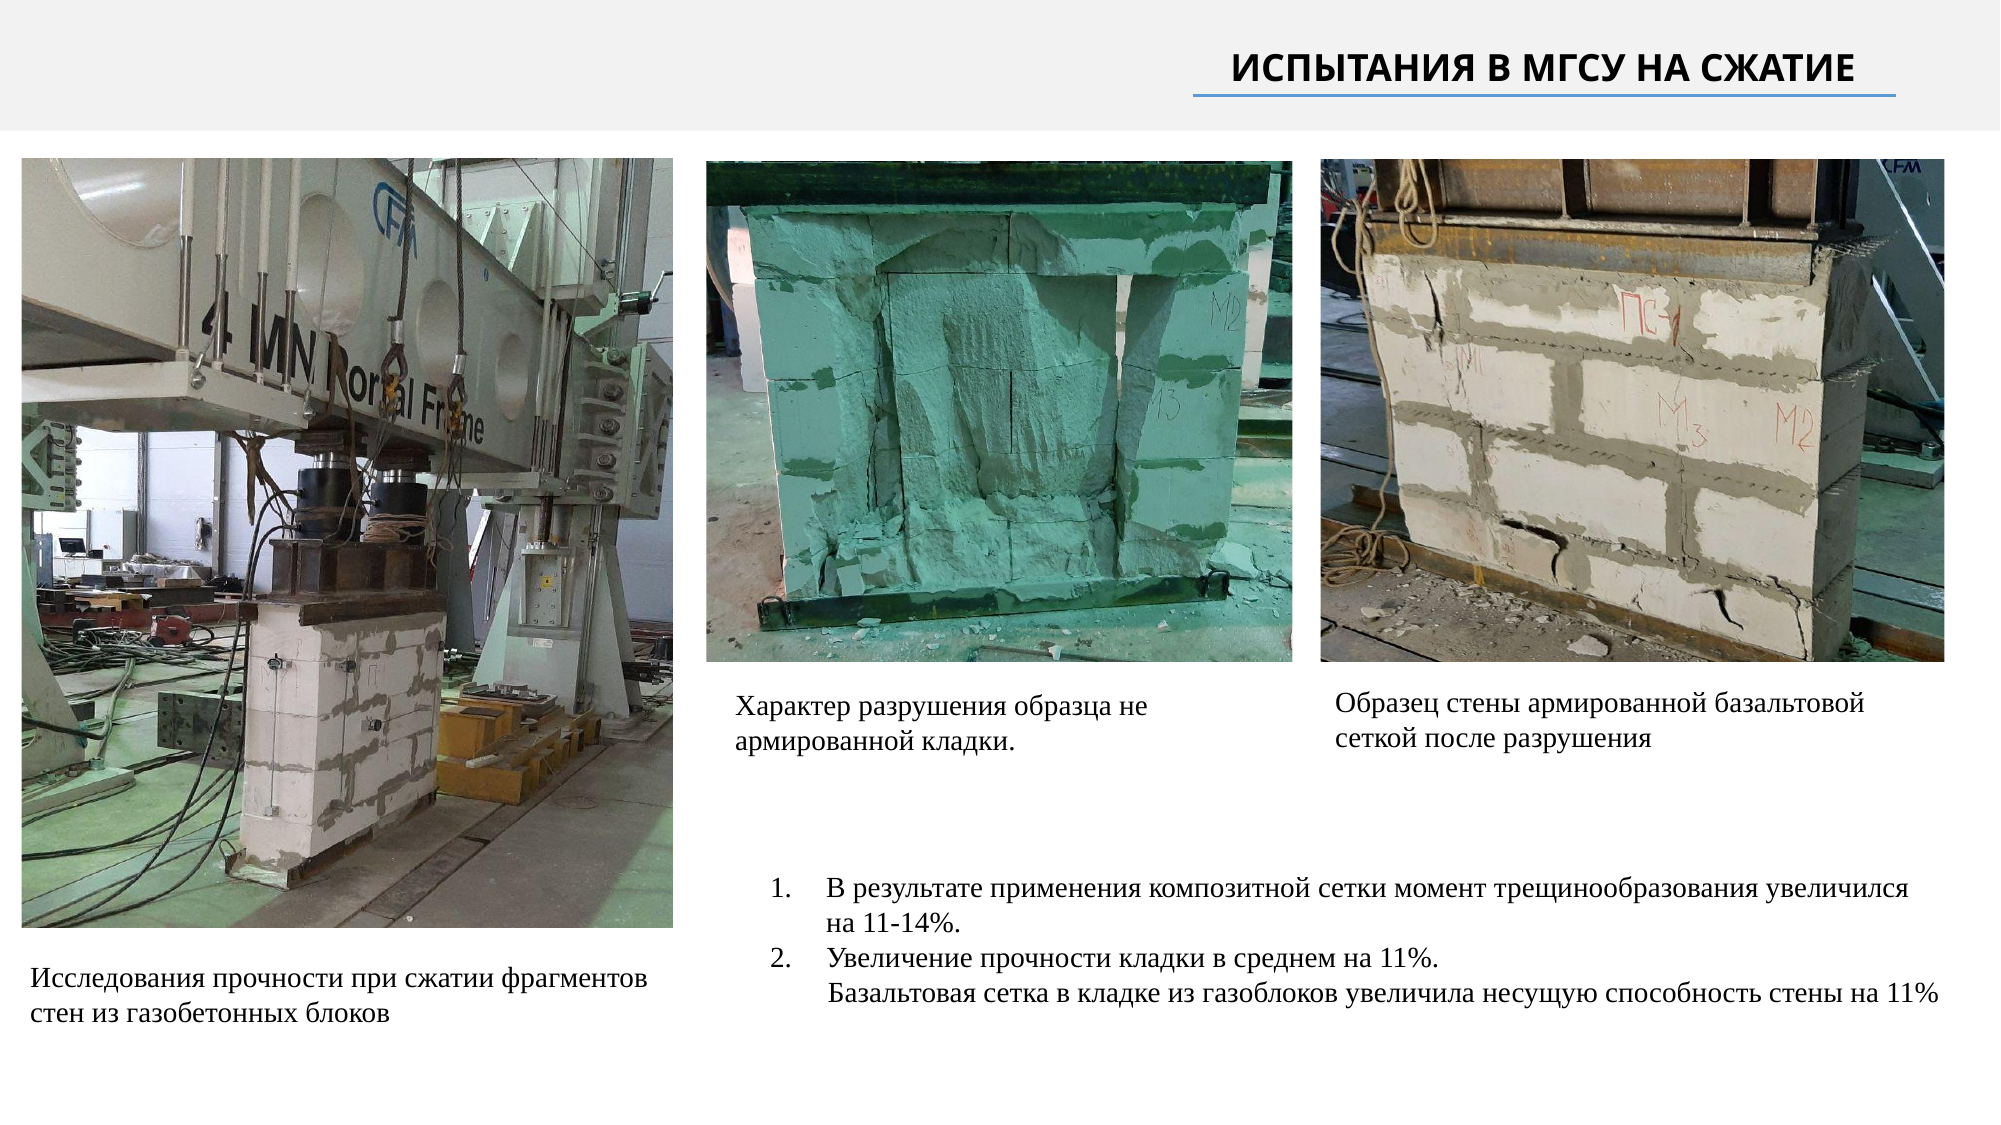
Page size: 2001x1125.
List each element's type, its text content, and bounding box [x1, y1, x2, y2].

text_box [0, 0, 2000, 132]
picture [1320, 159, 1945, 662]
text_box Характер разрушения образца не армированной кладки. [729, 679, 1273, 764]
picture [21, 72, 1293, 928]
title ИСПЫТАНИЯ В МГСУ НА СЖАТИЕ [1175, 33, 1911, 97]
text_box Исследования прочности при сжатии фрагментов стен из газобетонных блоков [15, 950, 690, 1036]
text_box В результате применения композитной сетки момент трещинообразования увеличился на 11-14%. Увеличение прочности кладки в среднем на 11%. Базальтовая сетка в кладке из газоблоков увеличила несущую способность стены на 11% [755, 860, 1960, 1106]
text_box Образец стены армированной базальтовой сеткой после разрушения [1320, 676, 1952, 761]
